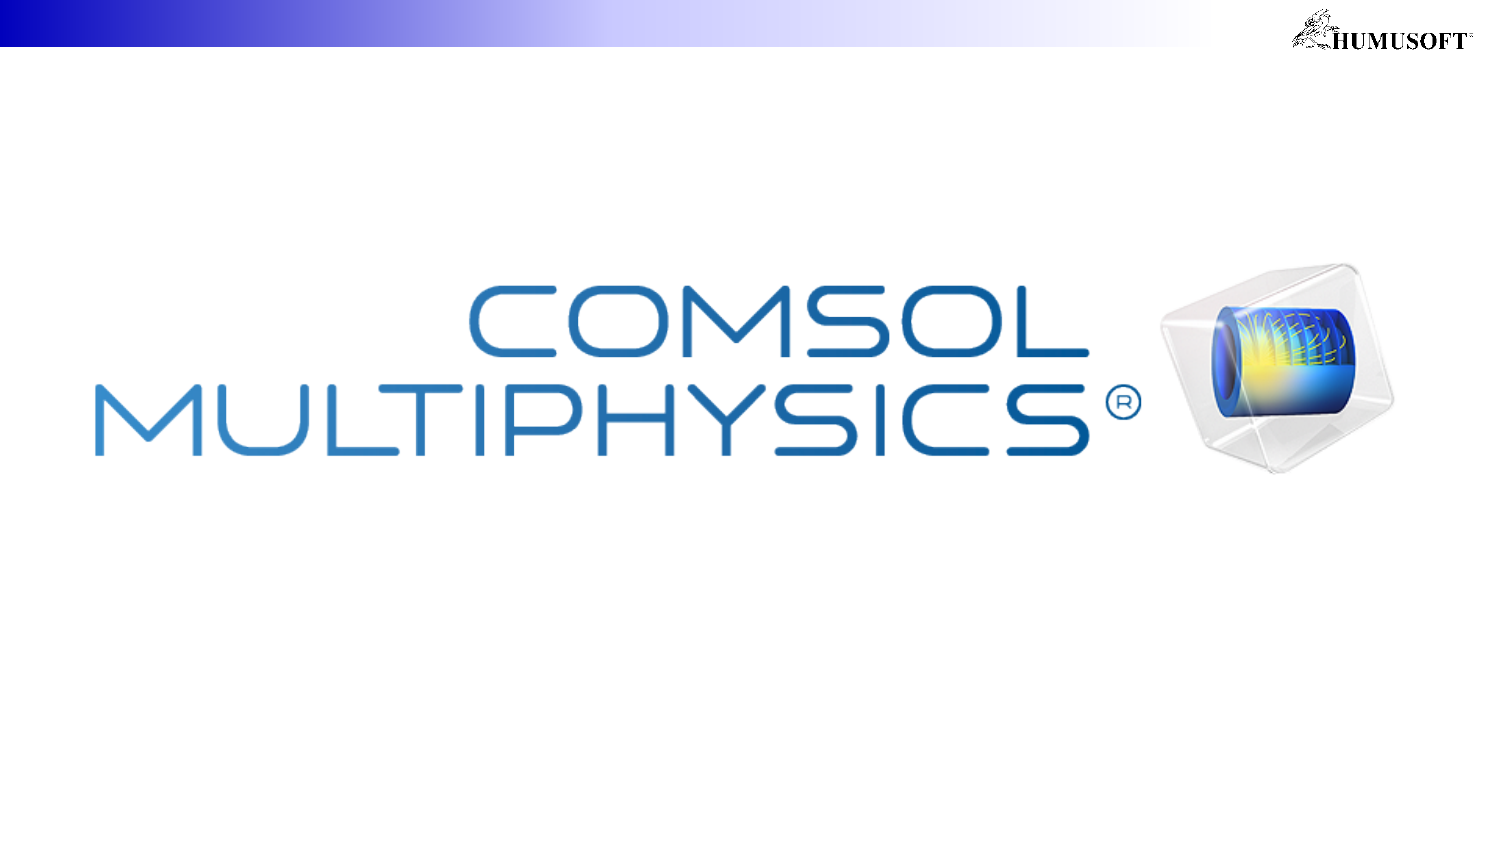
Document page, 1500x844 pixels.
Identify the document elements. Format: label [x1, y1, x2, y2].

text_box [93, 208, 1407, 544]
picture [1291, 8, 1474, 50]
